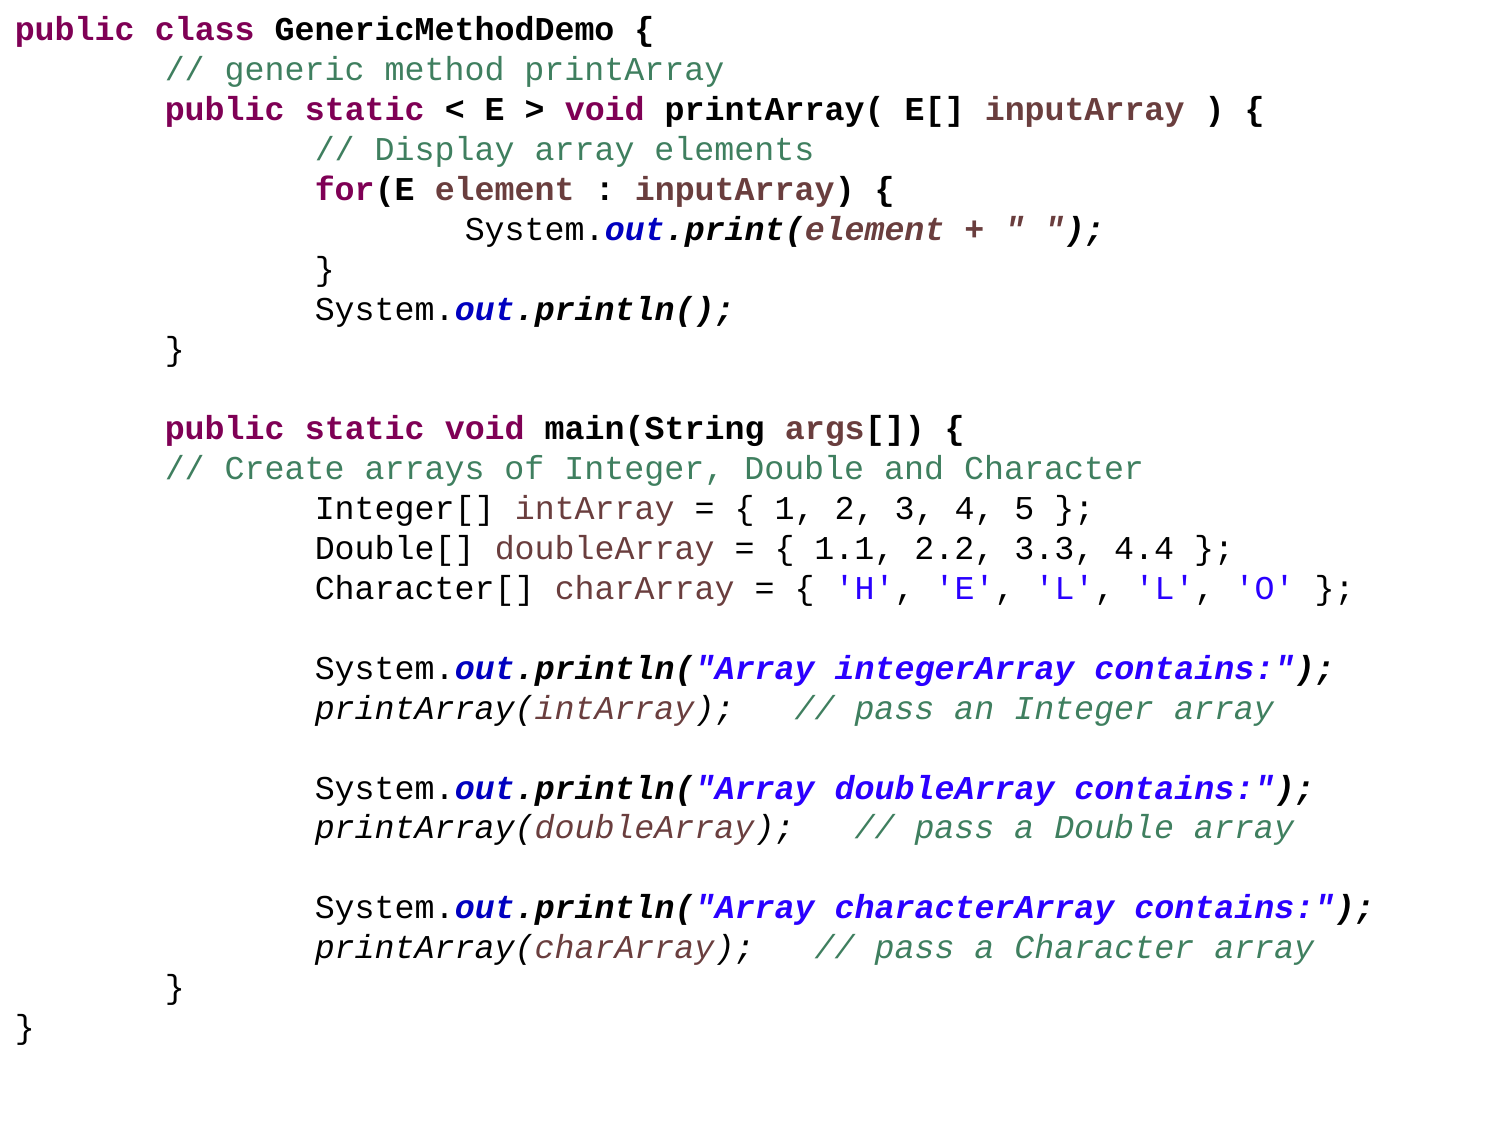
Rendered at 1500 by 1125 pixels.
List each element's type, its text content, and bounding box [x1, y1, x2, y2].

text_box public class GenericMethodDemo { // generic method printArray public static < E > void printArray( E[] inputArray ) { // Display array elements for(E element : inputArray) { System.out.print(element + " "); } System.out.println(); } public static void main(String args[]) { // Create arrays of Integer, Double and Character Integer[] intArray = { 1, 2, 3, 4, 5 }; Double[] doubleArray = { 1.1, 2.2, 3.3, 4.4 }; Character[] charArray = { 'H', 'E', 'L', 'L', 'O' }; System.out.println("Array integerArray contains:"); printArray(intArray); // pass an Integer array System.out.println("Array doubleArray contains:"); printArray(doubleArray); // pass a Double array System.out.println("Array characterArray contains:"); printArray(charArray); // pass a Character array } } [0, 0, 1500, 1053]
